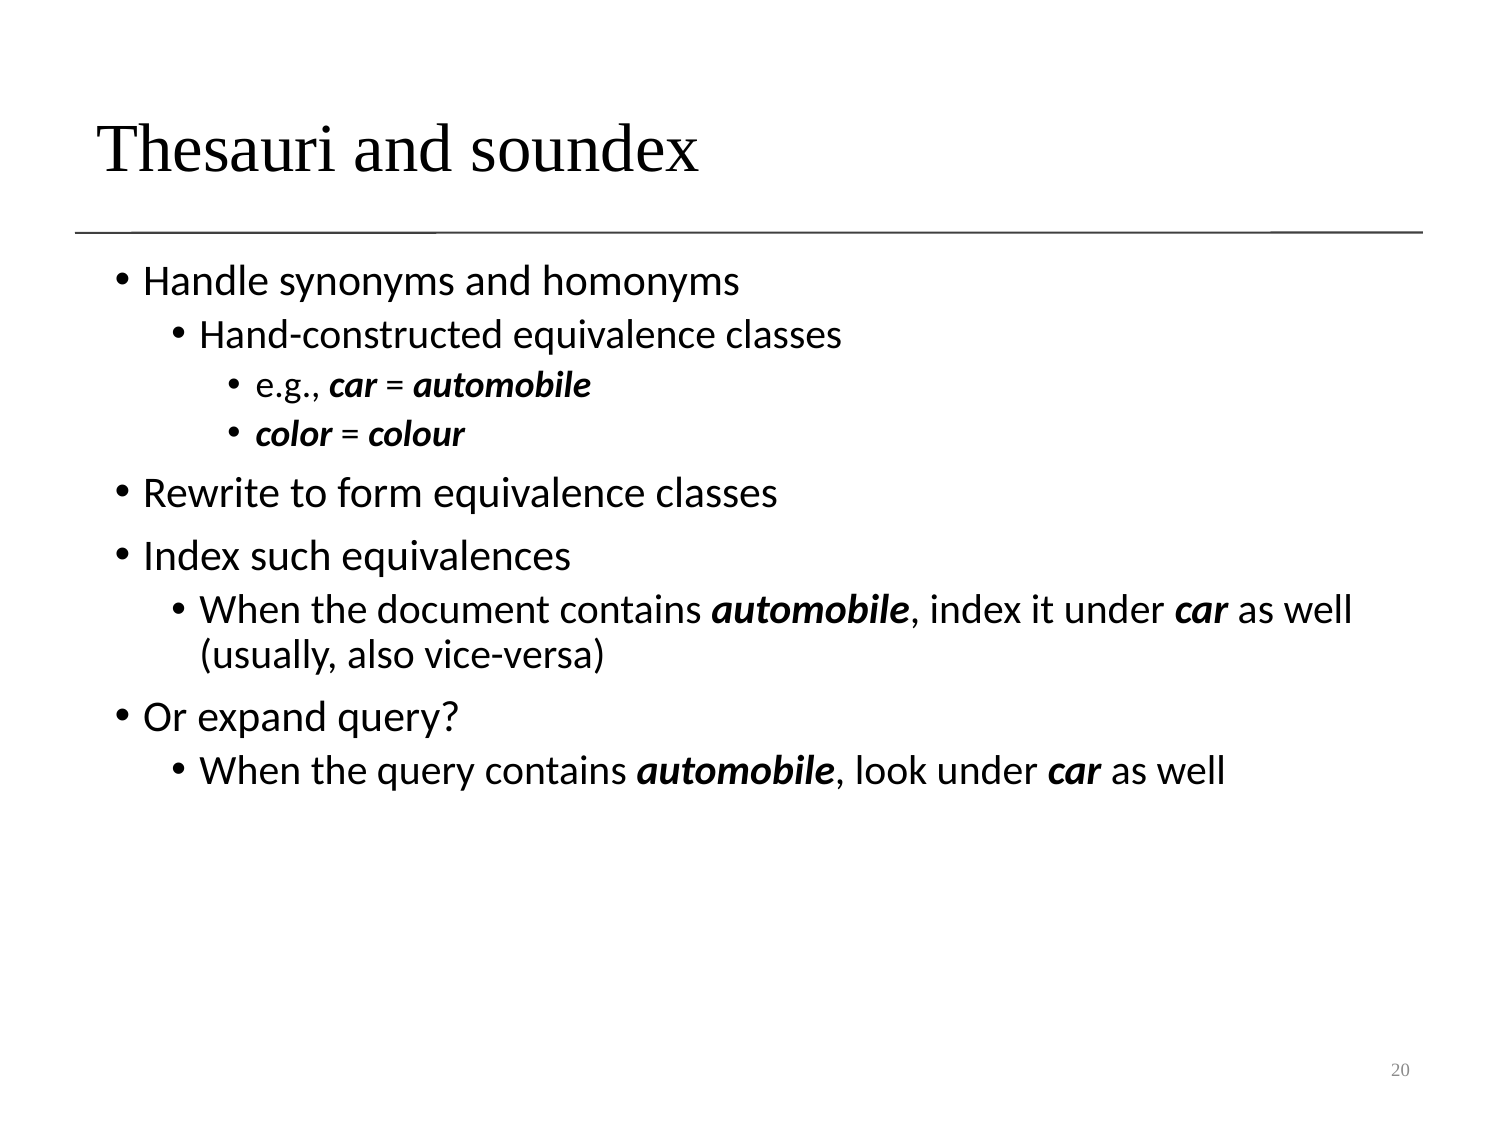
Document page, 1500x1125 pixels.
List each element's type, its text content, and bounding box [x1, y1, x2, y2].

title Thesauri and soundex [81, 71, 1375, 227]
list Handle synonyms and homonyms Hand-constructed equivalence classes e.g., car = automobile color = colour Rewrite to form equivalence classes Index such equivalences When the document contains automobile, index it under car as well (usually, also vice-versa) Or expand query? When the query contains automobile, look under car as well [99, 249, 1375, 963]
slide_number 20 [1112, 1050, 1425, 1088]
